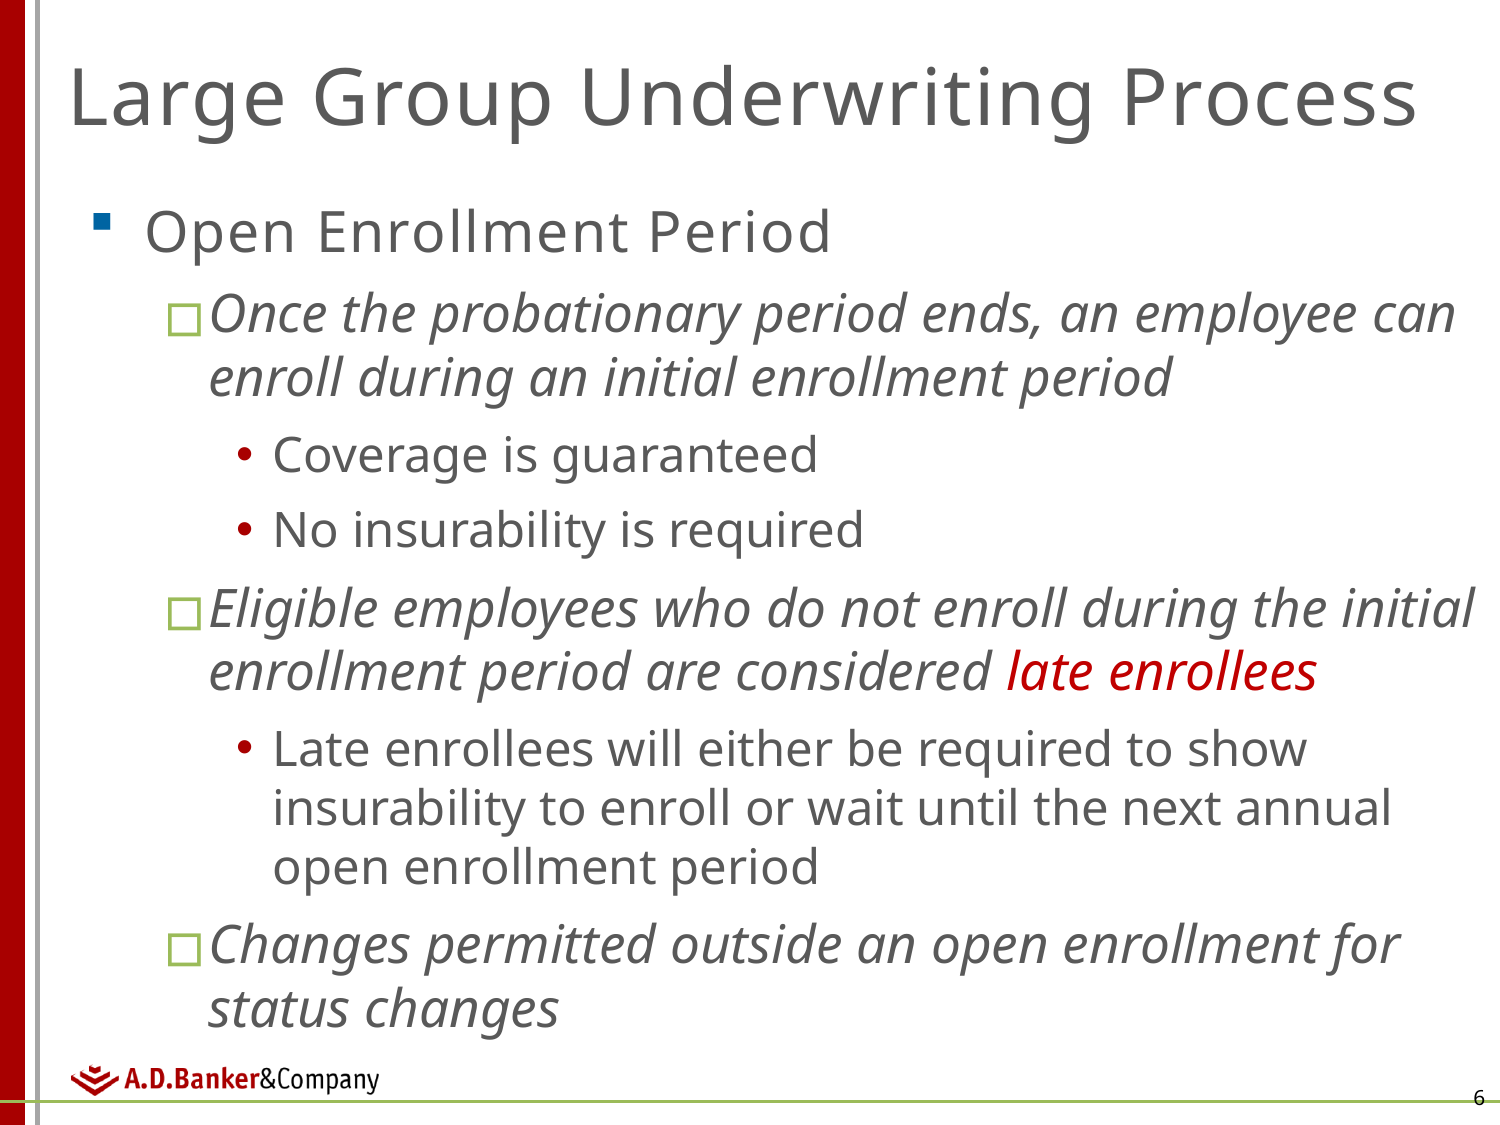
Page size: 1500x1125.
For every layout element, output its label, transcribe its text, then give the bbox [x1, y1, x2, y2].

picture [71, 1064, 379, 1096]
list Open Enrollment Period Once the probationary period ends, an employee can enroll during an initial enrollment period Coverage is guaranteed No insurability is required Eligible employees who do not enroll during the initial enrollment period are considered late enrollees Late enrollees will either be required to show insurability to enroll or wait until the next annual open enrollment period Changes permitted outside an open enrollment for status changes [74, 187, 1500, 1063]
title Large Group Underwriting Process [37, 0, 1500, 188]
text_box 6 [1412, 1077, 1500, 1125]
